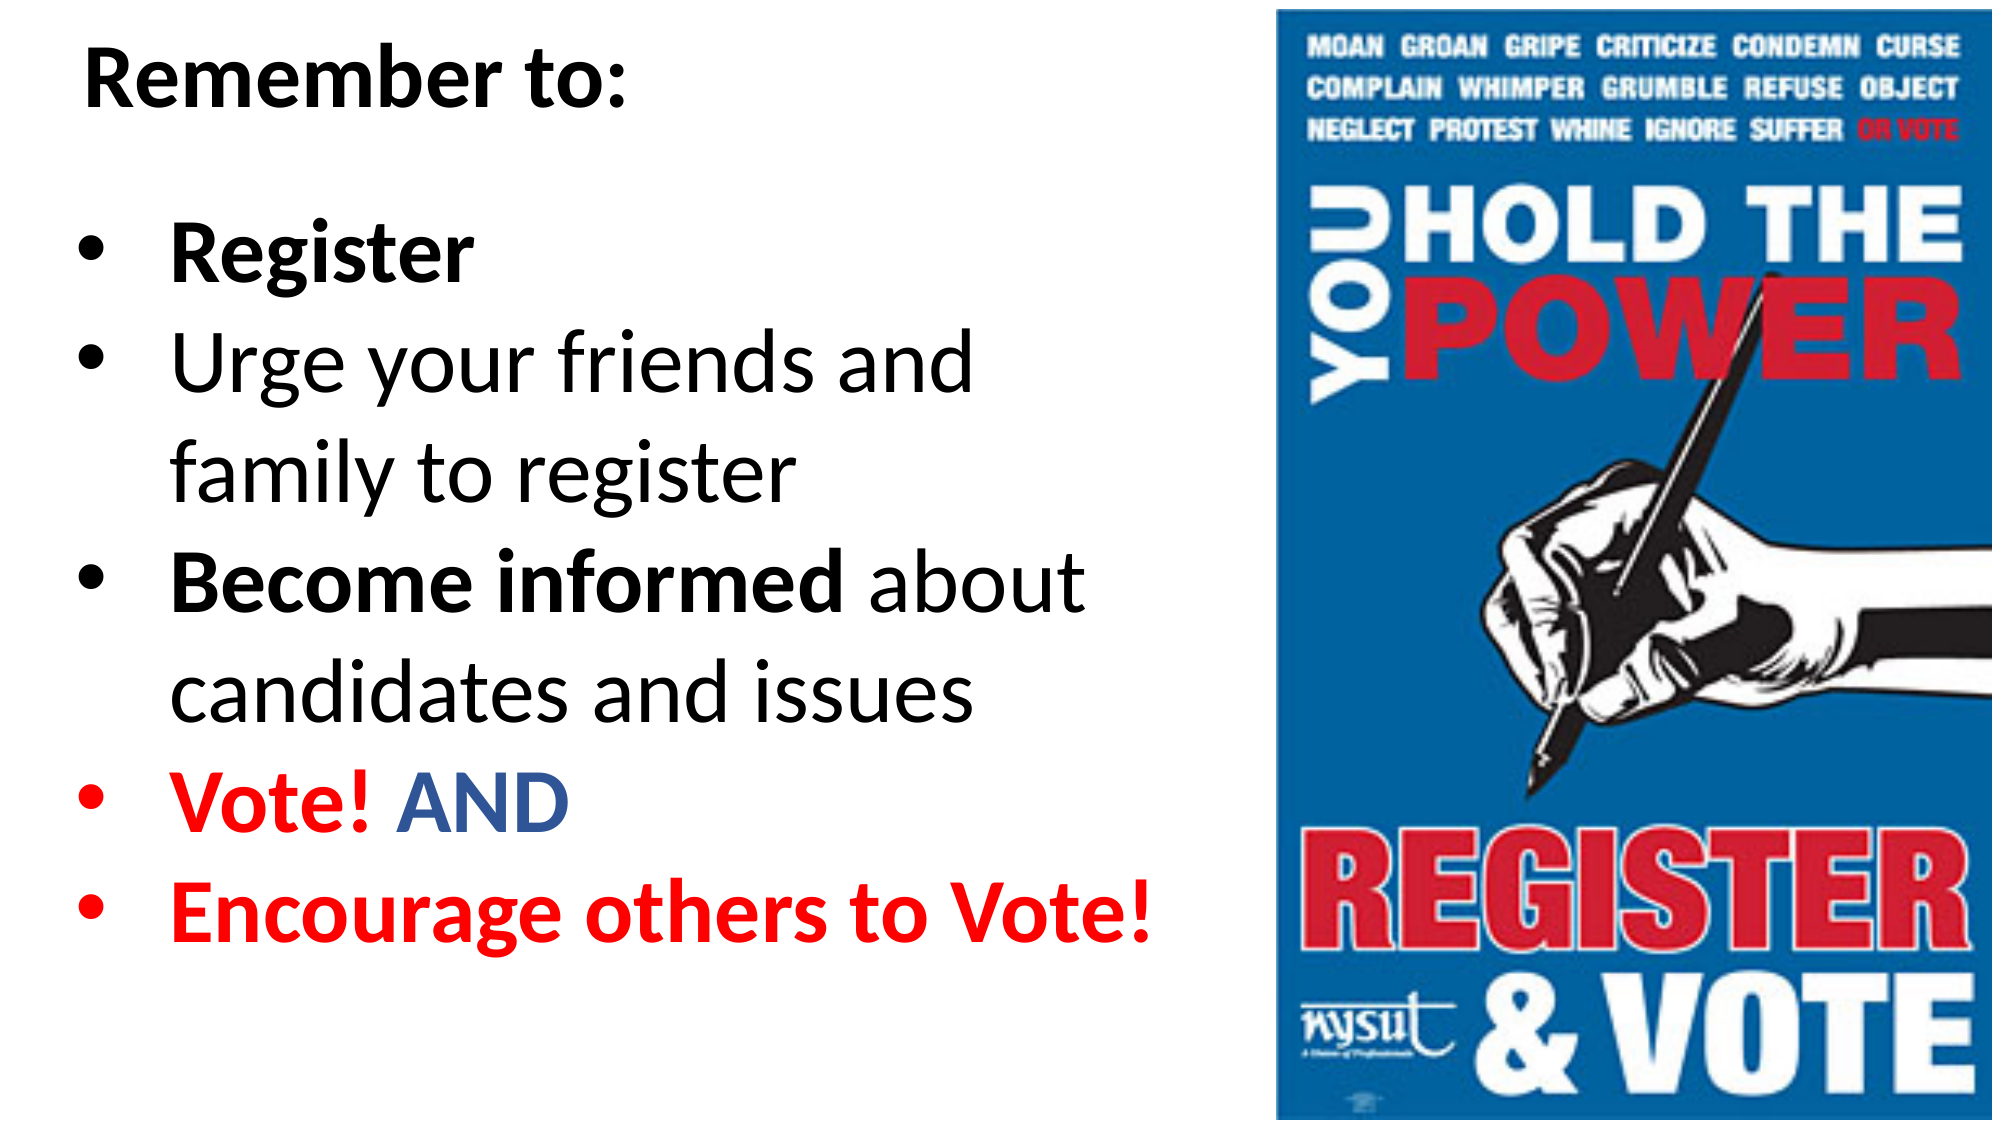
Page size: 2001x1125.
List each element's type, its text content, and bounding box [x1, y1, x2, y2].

picture [1276, 9, 1993, 1121]
text_box Remember to: [69, 8, 1187, 134]
text_box Register Urge your friends and family to register Become informed about candidates and issues Vote! AND Encourage others to Vote! [60, 183, 1187, 969]
